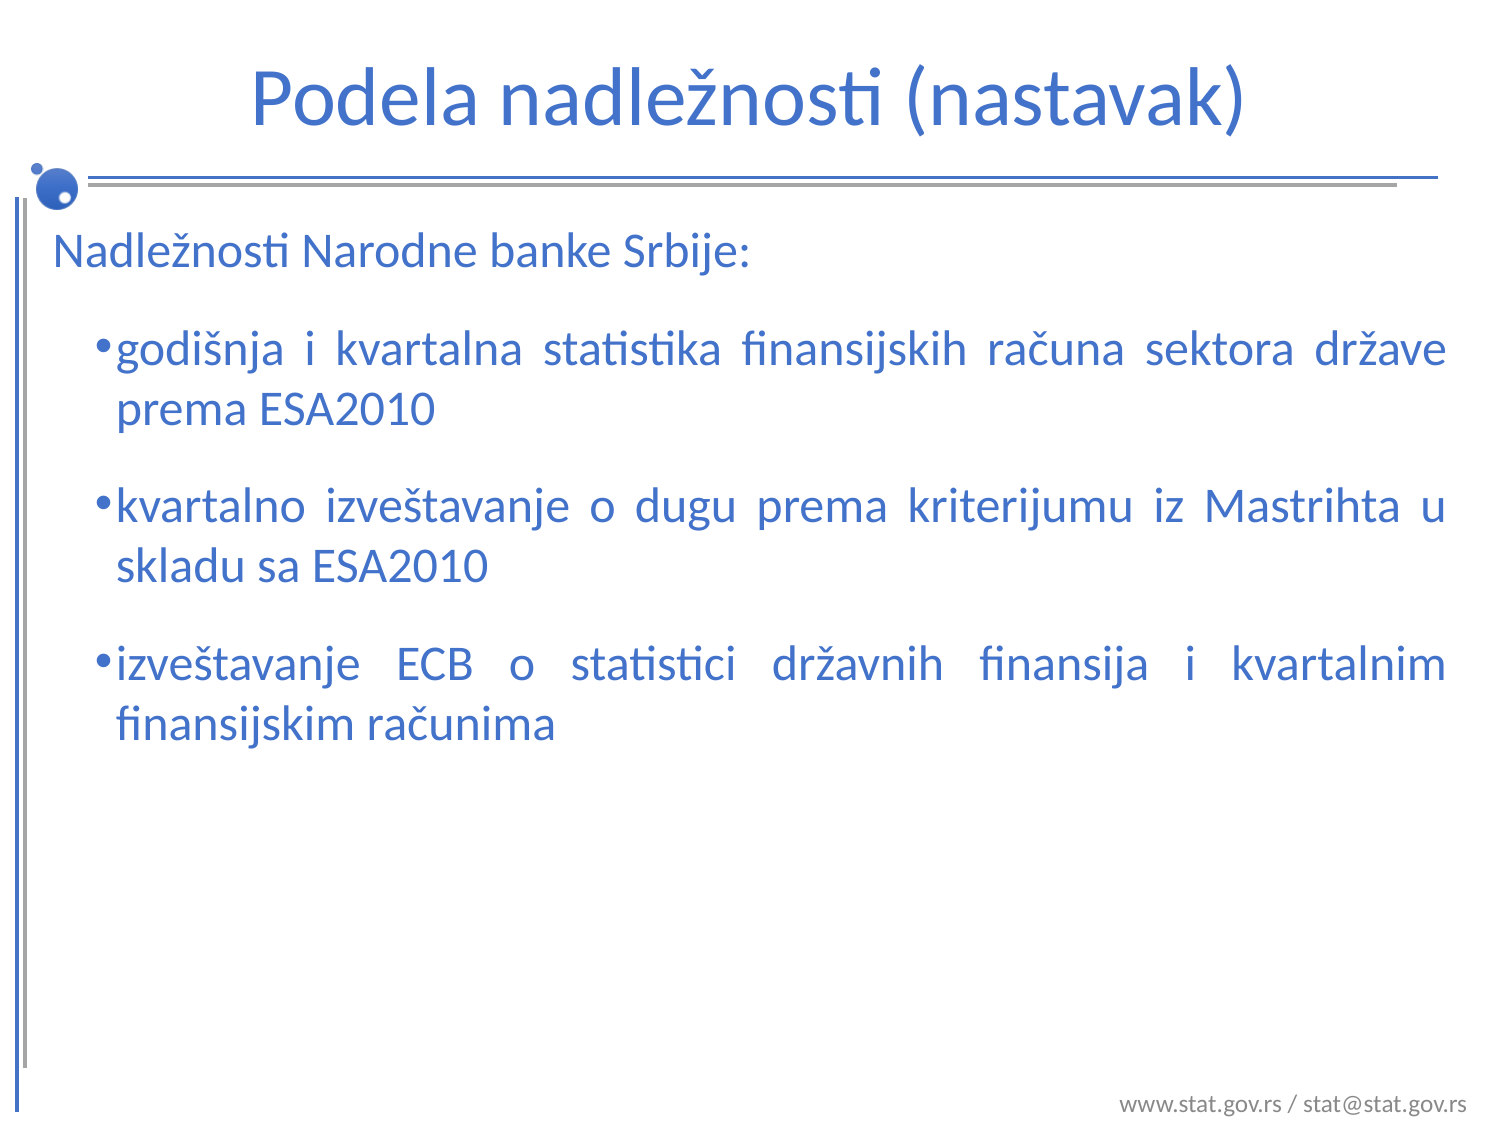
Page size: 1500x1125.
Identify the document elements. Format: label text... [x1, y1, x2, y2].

title Podela nadležnosti (nastavak) [37, 23, 1463, 174]
list Nadležnosti Narodne banke Srbije: godišnja i kvartalna statistika finansijskih računa sektora države prema ESA2010 kvartalno izveštavanje o dugu prema kriterijumu iz Mastrihta u skladu sa ESA2010 izveštavanje ECB o statistici državnih finansija i kvartalnim finansijskim računima [37, 210, 1463, 1058]
picture [31, 163, 78, 210]
